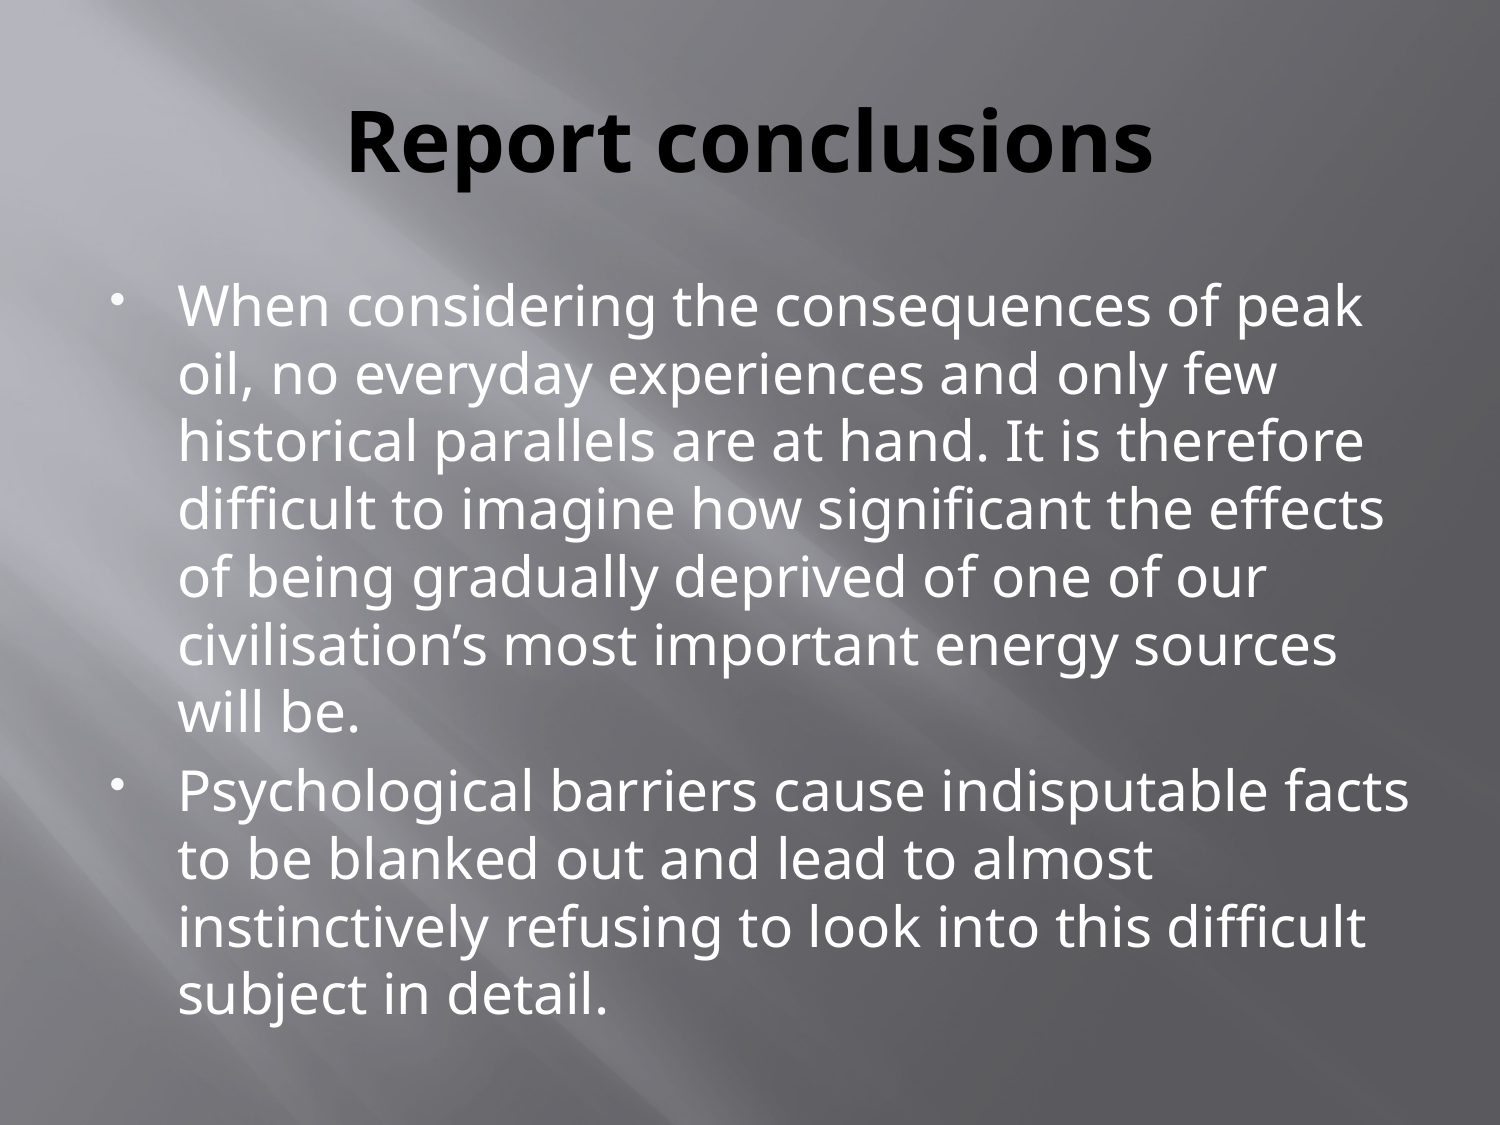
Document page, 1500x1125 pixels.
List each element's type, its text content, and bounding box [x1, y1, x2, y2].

list When considering the consequences of peak oil, no everyday experiences and only few historical parallels are at hand. It is therefore difficult to imagine how significant the effects of being gradually deprived of one of our civilisation’s most important energy sources will be. Psychological barriers cause indisputable facts to be blanked out and lead to almost instinctively refusing to look into this difficult subject in detail. [75, 262, 1425, 1035]
title Report conclusions [75, 45, 1425, 233]
